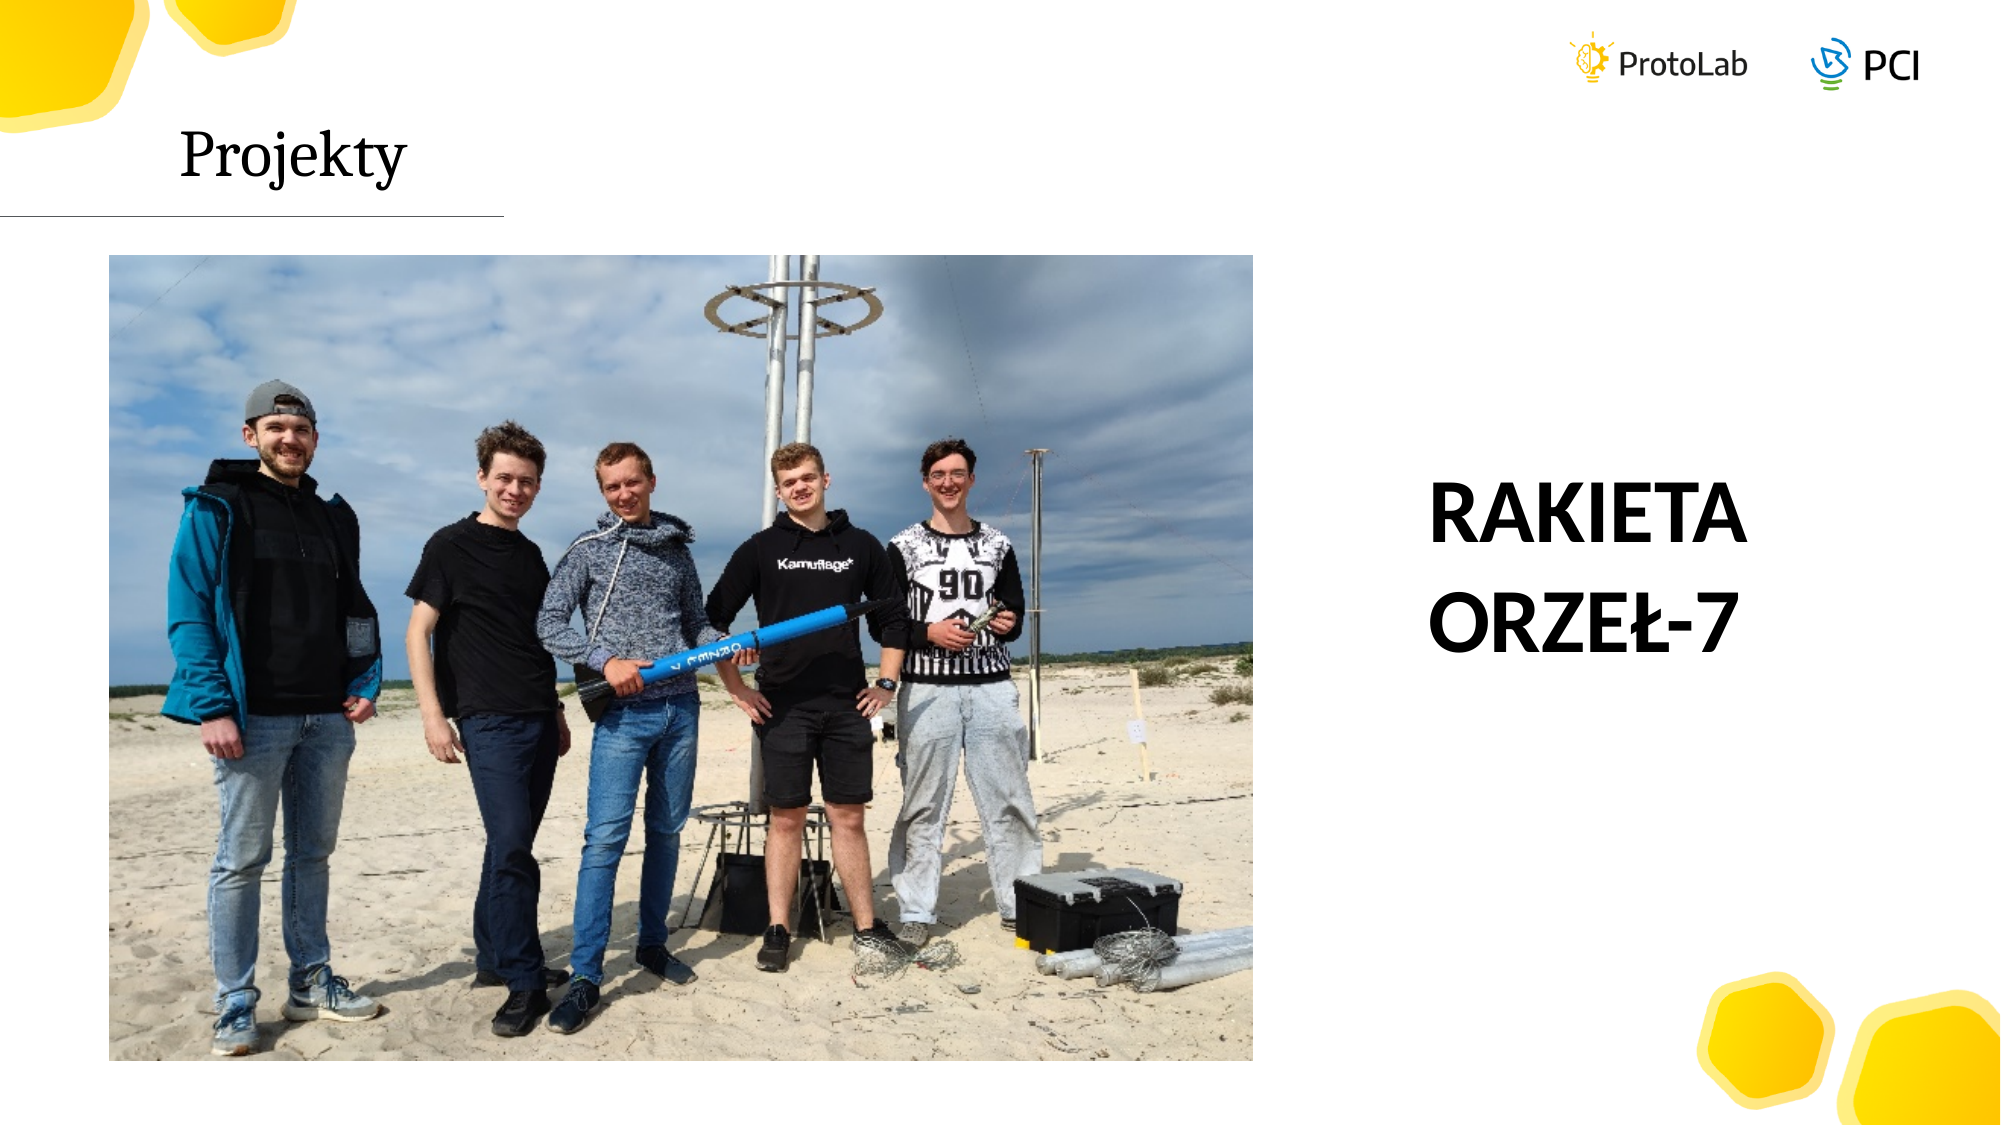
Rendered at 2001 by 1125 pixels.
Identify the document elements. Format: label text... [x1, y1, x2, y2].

text_box Projekty [164, 102, 423, 198]
text_box RAKIETA ORZEŁ-7 [1413, 443, 2000, 679]
picture [0, 0, 2001, 1125]
